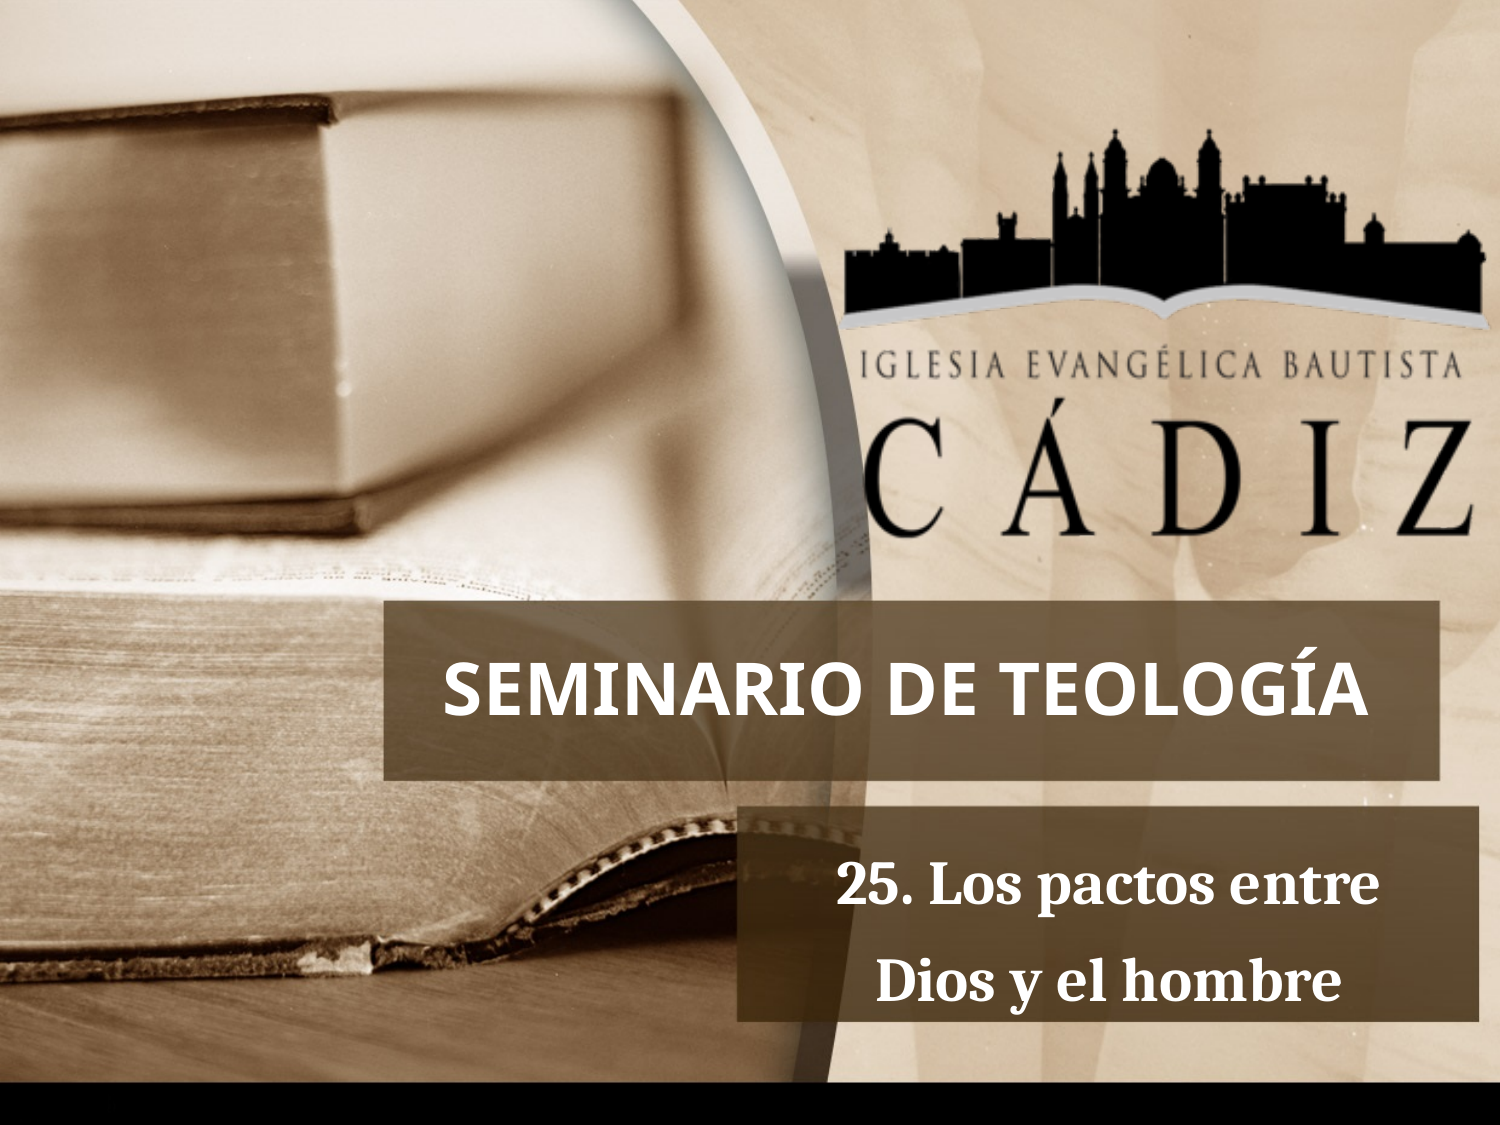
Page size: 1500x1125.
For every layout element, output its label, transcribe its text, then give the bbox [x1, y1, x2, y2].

title SEMINARIO DE TEOLOGÍA [371, 632, 1460, 741]
picture [0, 0, 1500, 1125]
text_box 25. Los pactos entre Dios y el hombre [667, 812, 1500, 1022]
